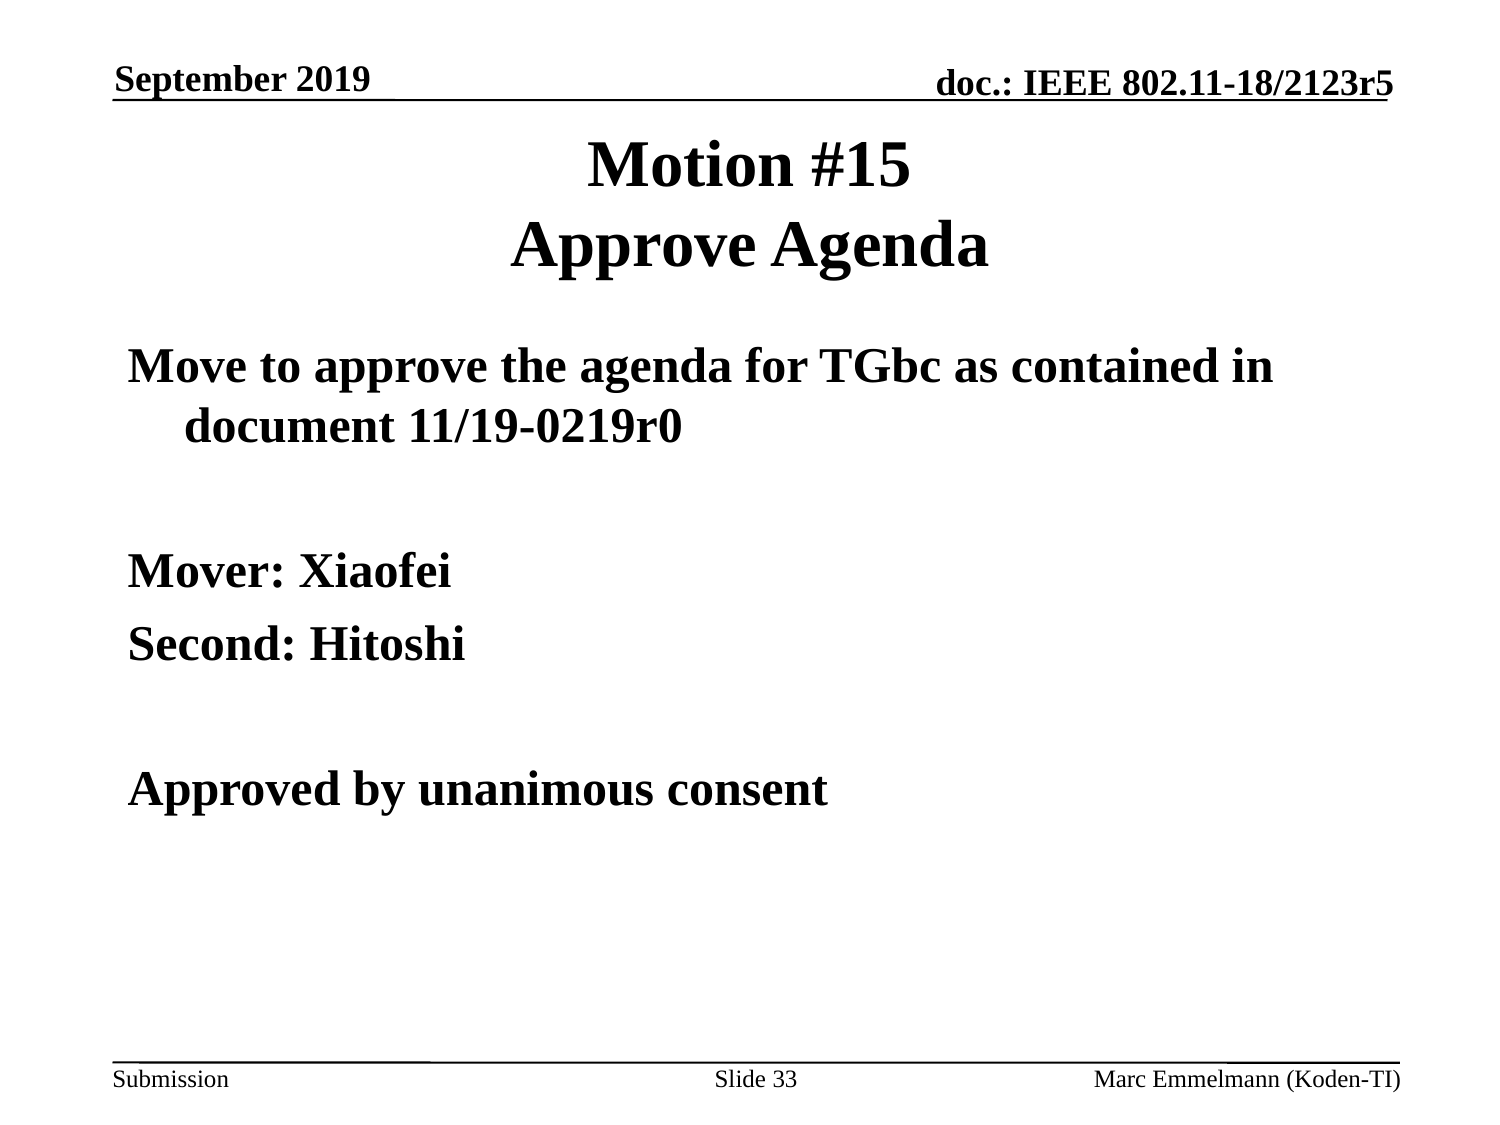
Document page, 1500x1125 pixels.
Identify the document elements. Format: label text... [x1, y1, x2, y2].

title Motion #15 Approve Agenda [112, 112, 1388, 288]
list Move to approve the agenda for TGbc as contained in document 11/19-0219r0 Mover: Xiaofei Second: Hitoshi Approved by unanimous consent [112, 324, 1388, 1000]
footer Marc Emmelmann (Koden-TI) [878, 1061, 1402, 1093]
slide_number Slide 33 [712, 1061, 800, 1123]
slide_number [114, 54, 423, 100]
